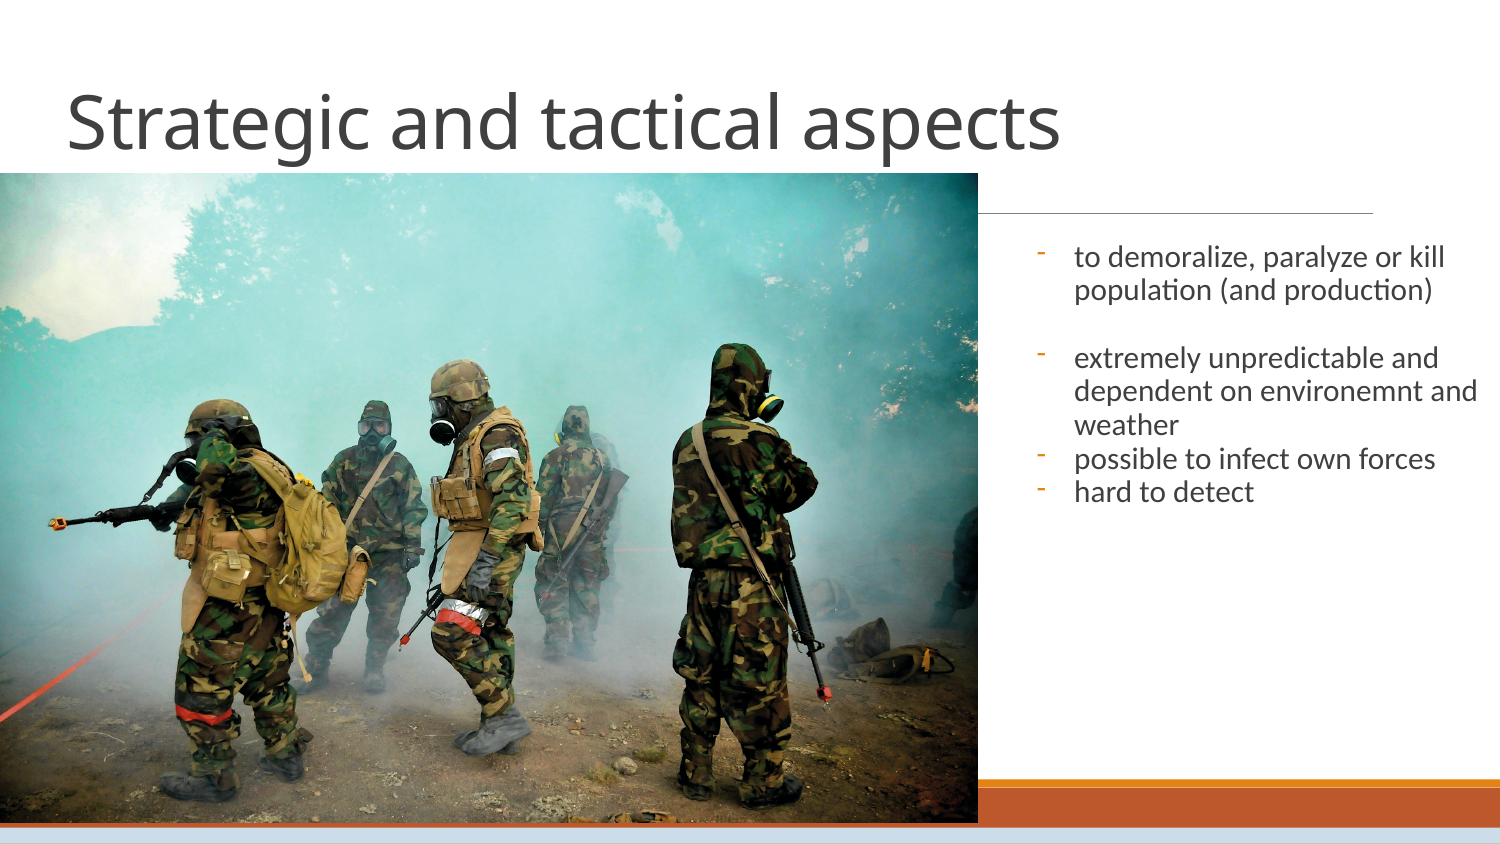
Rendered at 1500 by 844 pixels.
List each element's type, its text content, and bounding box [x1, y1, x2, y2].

title Strategic and tactical aspects [51, 72, 1449, 174]
picture [0, 173, 978, 824]
list to demoralize, paralyze or kill population (and production) extremely unpredictable and dependent on environemnt and weather possible to infect own forces hard to detect [984, 225, 1500, 844]
